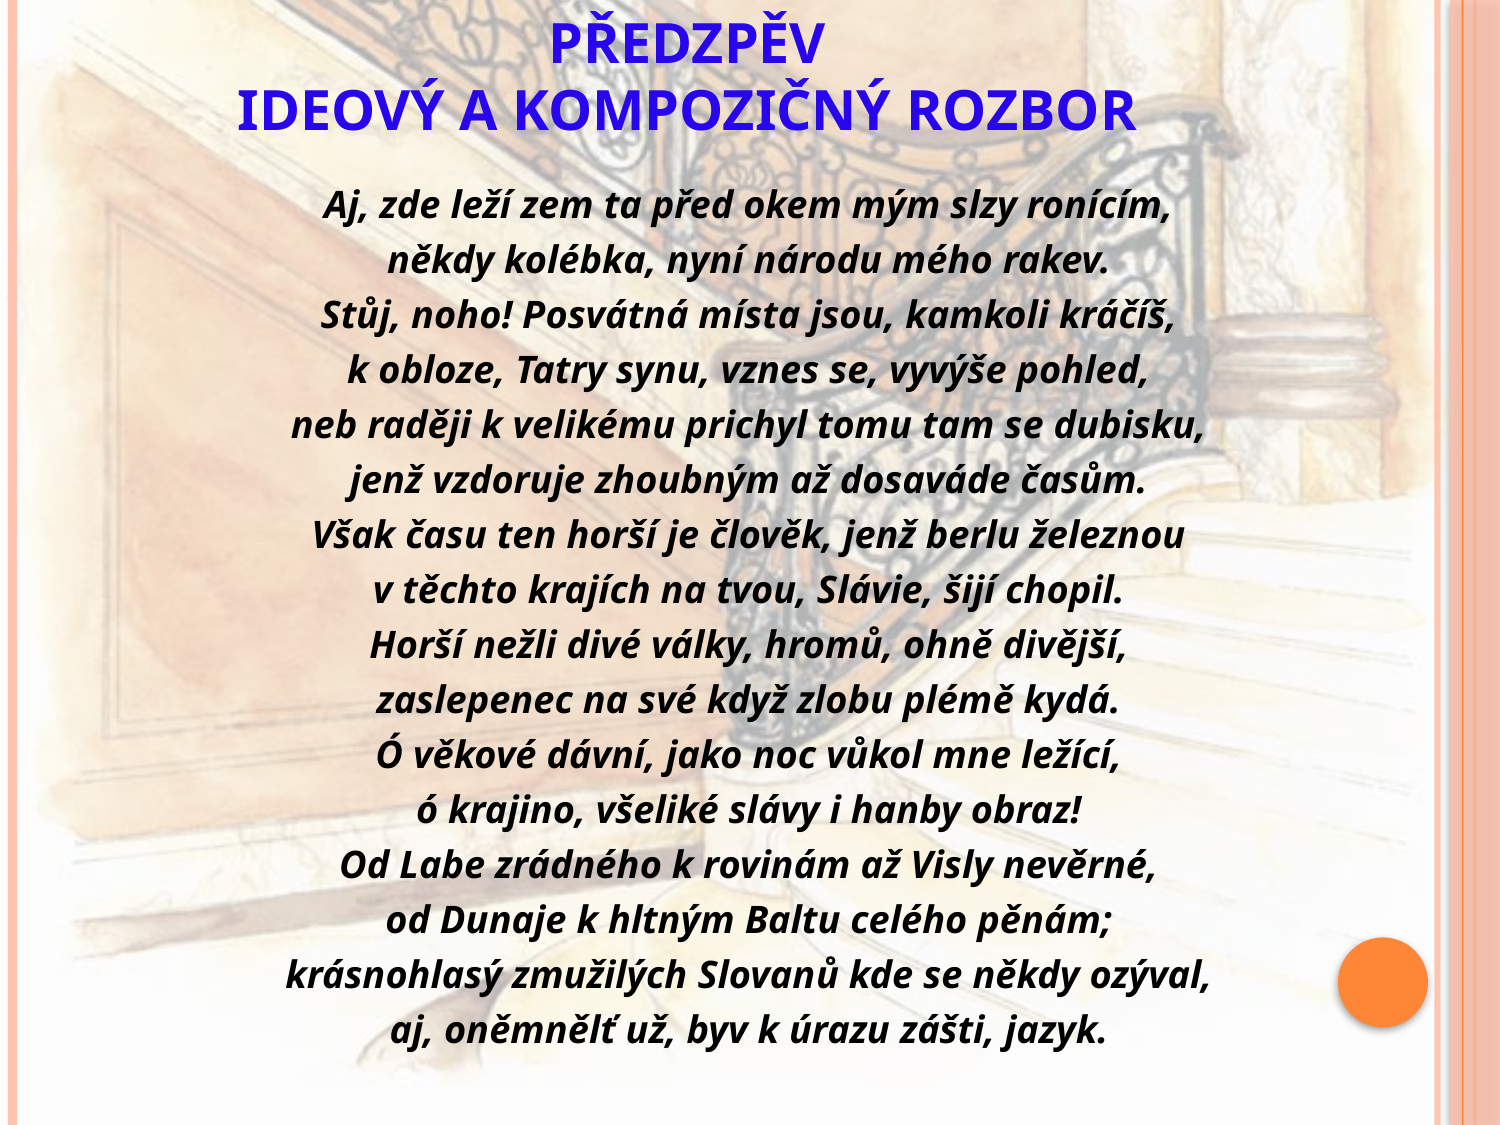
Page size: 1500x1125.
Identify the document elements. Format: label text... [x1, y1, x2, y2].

title Předzpěv ideový a kompozičný rozbor [75, 0, 1300, 149]
list Aj, zde leží zem ta před okem mým slzy ronícím, někdy kolébka, nyní národu mého rakev. Stůj, noho! Posvátná místa jsou, kamkoli kráčíš, k obloze, Tatry synu, vznes se, vyvýše pohled, neb raději k velikému prichyl tomu tam se dubisku, jenž vzdoruje zhoubným až dosaváde časům. Však času ten horší je člověk, jenž berlu železnou v těchto krajích na tvou, Slávie, šijí chopil. Horší nežli divé války, hromů, ohně divější, zaslepenec na své když zlobu plémě kydá. Ó věkové dávní, jako noc vůkol mne ležící, ó krajino, všeliké slávy i hanby obraz! Od Labe zrádného k rovinám až Visly nevěrné, od Dunaje k hltným Baltu celého pěnám; krásnohlasý zmužilých Slovanů kde se někdy ozýval, aj, oněmnělť už, byv k úrazu zášti, jazyk. [75, 172, 1424, 1062]
